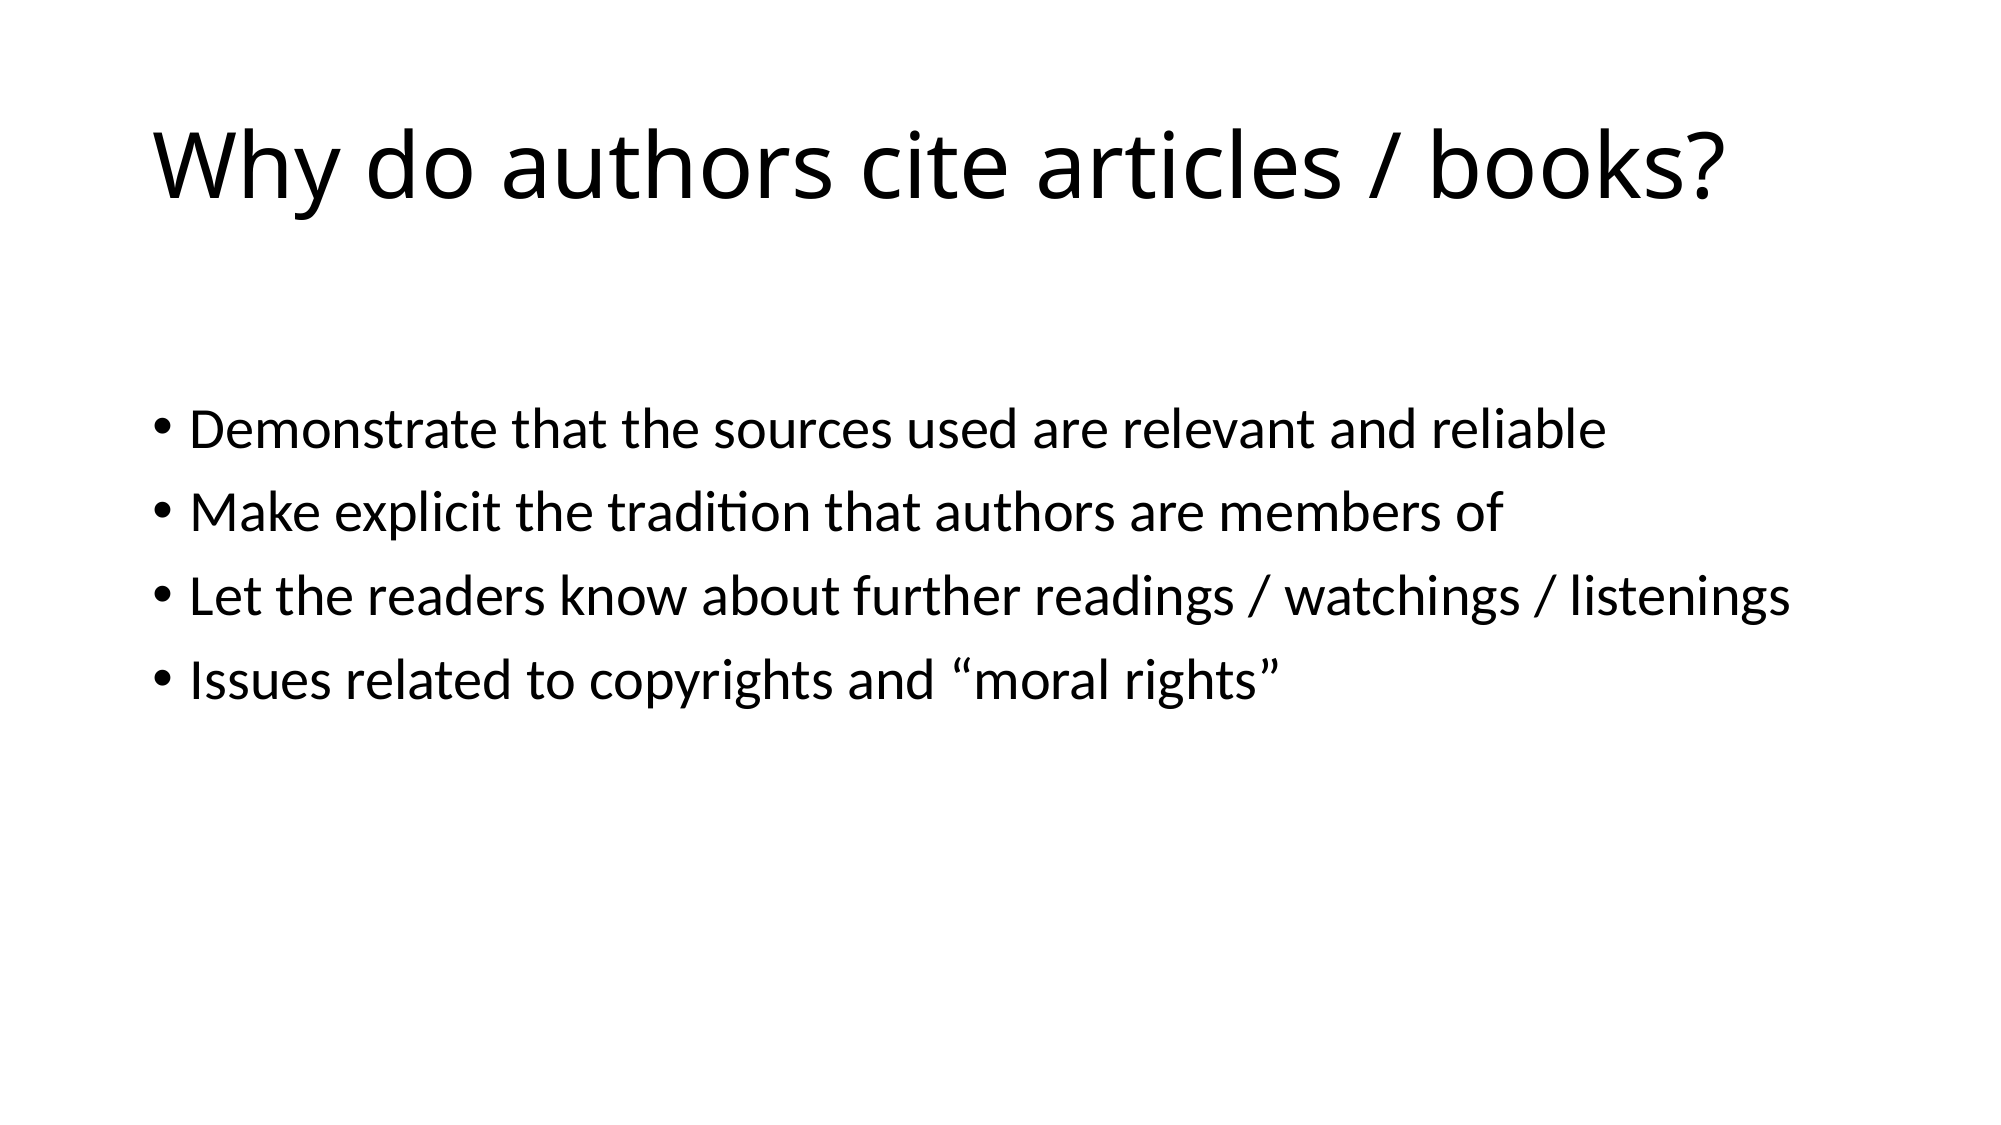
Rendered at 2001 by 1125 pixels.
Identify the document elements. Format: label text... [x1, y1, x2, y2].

title Why do authors cite articles / books? [137, 59, 1863, 278]
list Demonstrate that the sources used are relevant and reliable Make explicit the tradition that authors are members of Let the readers know about further readings / watchings / listenings Issues related to copyrights and “moral rights” [137, 299, 1863, 1014]
